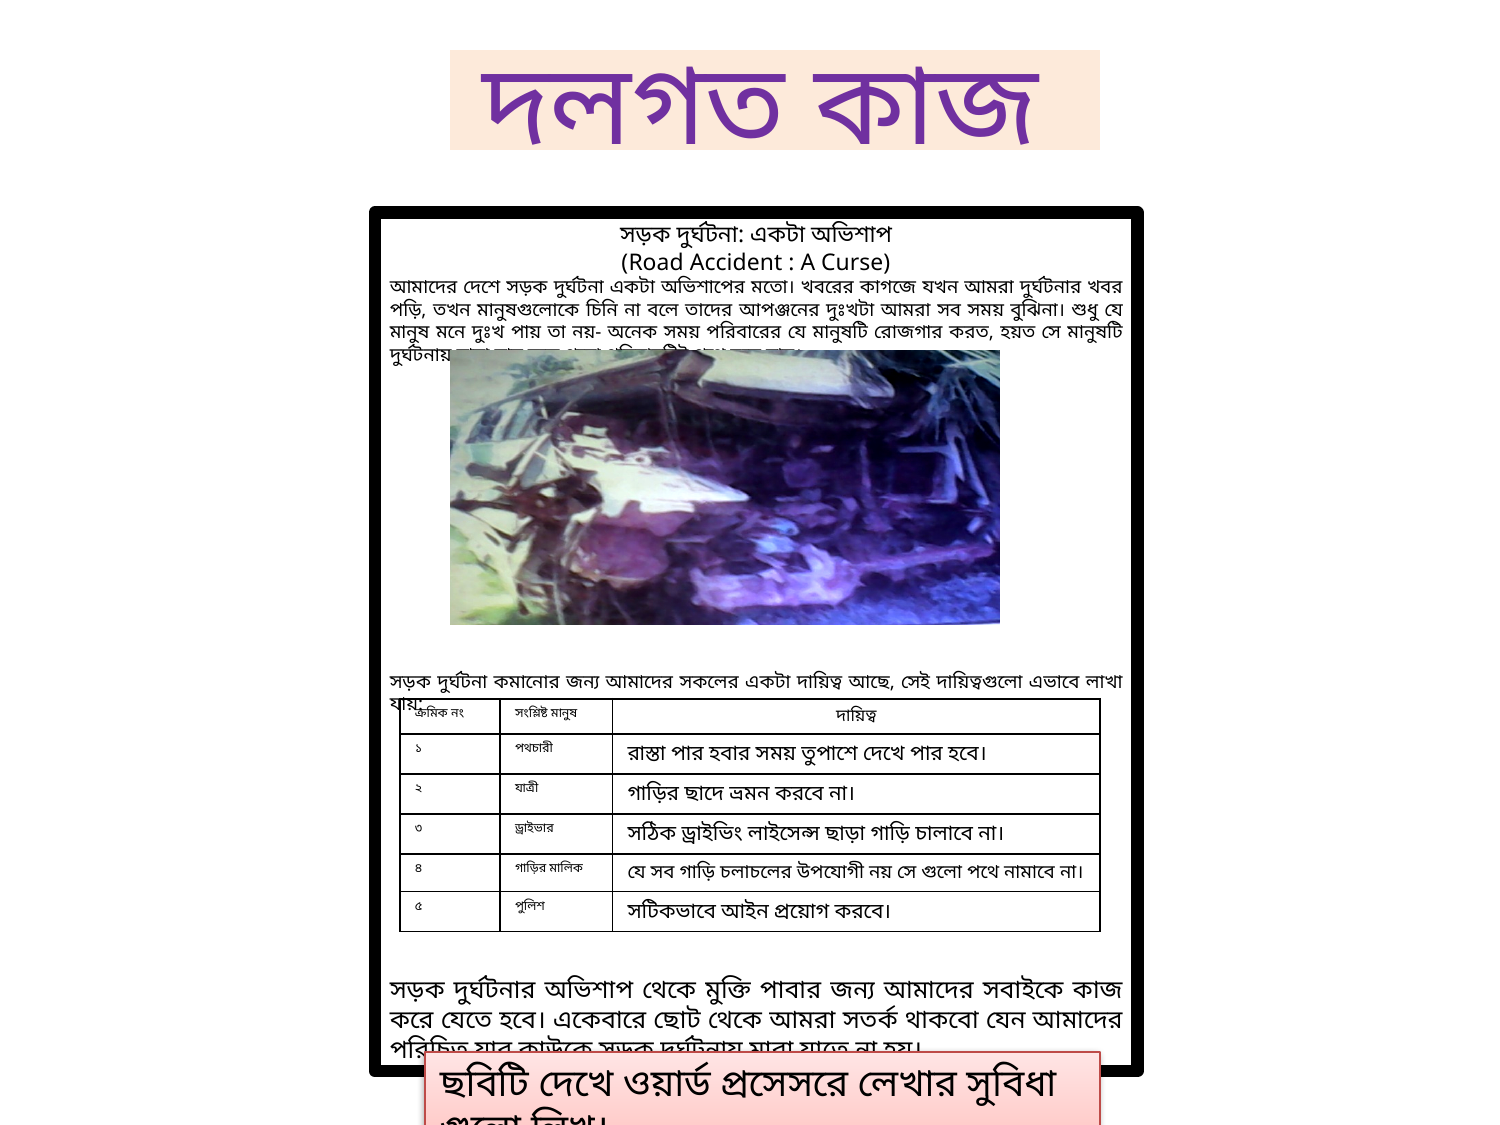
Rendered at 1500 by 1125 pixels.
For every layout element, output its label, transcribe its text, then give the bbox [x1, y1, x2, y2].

table_cell সটিকভাবে আইন প্রয়োগ করবে। [613, 892, 1099, 931]
table_cell ২ [401, 775, 499, 813]
table_cell সঠিক ড্রাইভিং লাইসেন্স ছাড়া গাড়ি চালাবে না। [613, 815, 1099, 853]
table_cell ৪ [401, 855, 499, 891]
table_cell পুলিশ [501, 892, 612, 931]
table_header ক্রমিক নং [401, 700, 499, 733]
table_cell ড্রাইভার [501, 815, 612, 853]
text_box দলগত কাজ [448, 48, 1102, 152]
table_cell ৫ [401, 892, 499, 931]
text_box ছবিটি দেখে ওয়ার্ড প্রসেসরে লেখার সুবিধা গুলো লিখ। [424, 1051, 1101, 1125]
table_cell গাড়ির ছাদে ভ্রমন করবে না। [613, 775, 1099, 813]
table_cell পথচারী [501, 735, 612, 773]
table_cell যাত্রী [501, 775, 612, 813]
table_cell ১ [401, 735, 499, 773]
text_box সড়ক দুর্ঘটনা: একটা অভিশাপ (Road Accident : A Curse) আমাদের দেশে সড়ক দুর্ঘটনা একটা অভিশাপের মতো। খবরের কাগজে যখন আমরা দুর্ঘটনার খবর পড়ি, তখন মানুষগুলোকে চিনি না বলে তাদের আপঞ্জনের দুঃখটা আমরা সব সময় বুঝিনা। শুধু যে মানুষ মনে দুঃখ পায় তা নয়- অনেক সময় পরিবারের যে মানুষটি রোজগার করত, হয়ত সে মানুষটি দুর্ঘটনায় মারা যায় বলে পুরো পরিবারটিই পথে বসে যায়। সড়ক দুর্ঘটনা কমানোর জন্য আমাদের সকলের একটা দায়িত্ব আছে, সেই দায়িত্বগুলো এভাবে লাখা যায়: সড়ক দুর্ঘটনার অভিশাপ থেকে মুক্তি পাবার জন্য আমাদের সবাইকে কাজ করে যেতে হবে। একেবারে ছোট থেকে আমরা সতর্ক থাকবো যেন আমাদের পরিচিত য়ার কাউকে সড়ক দুর্ঘটনায় মারা যাতে না হয়। [374, 212, 1138, 1072]
picture [449, 349, 1001, 626]
table_header সংশ্লিষ্ট মানুষ [501, 700, 612, 733]
table_cell ৩ [401, 815, 499, 853]
table_cell গাড়ির মালিক [501, 855, 612, 891]
table_cell যে সব গাড়ি চলাচলের উপযোগী নয় সে গুলো পথে নামাবে না। [613, 855, 1099, 891]
table_header দায়িত্ব [613, 700, 1099, 733]
table_cell রাস্তা পার হবার সময় তুপাশে দেখে পার হবে। [613, 735, 1099, 773]
